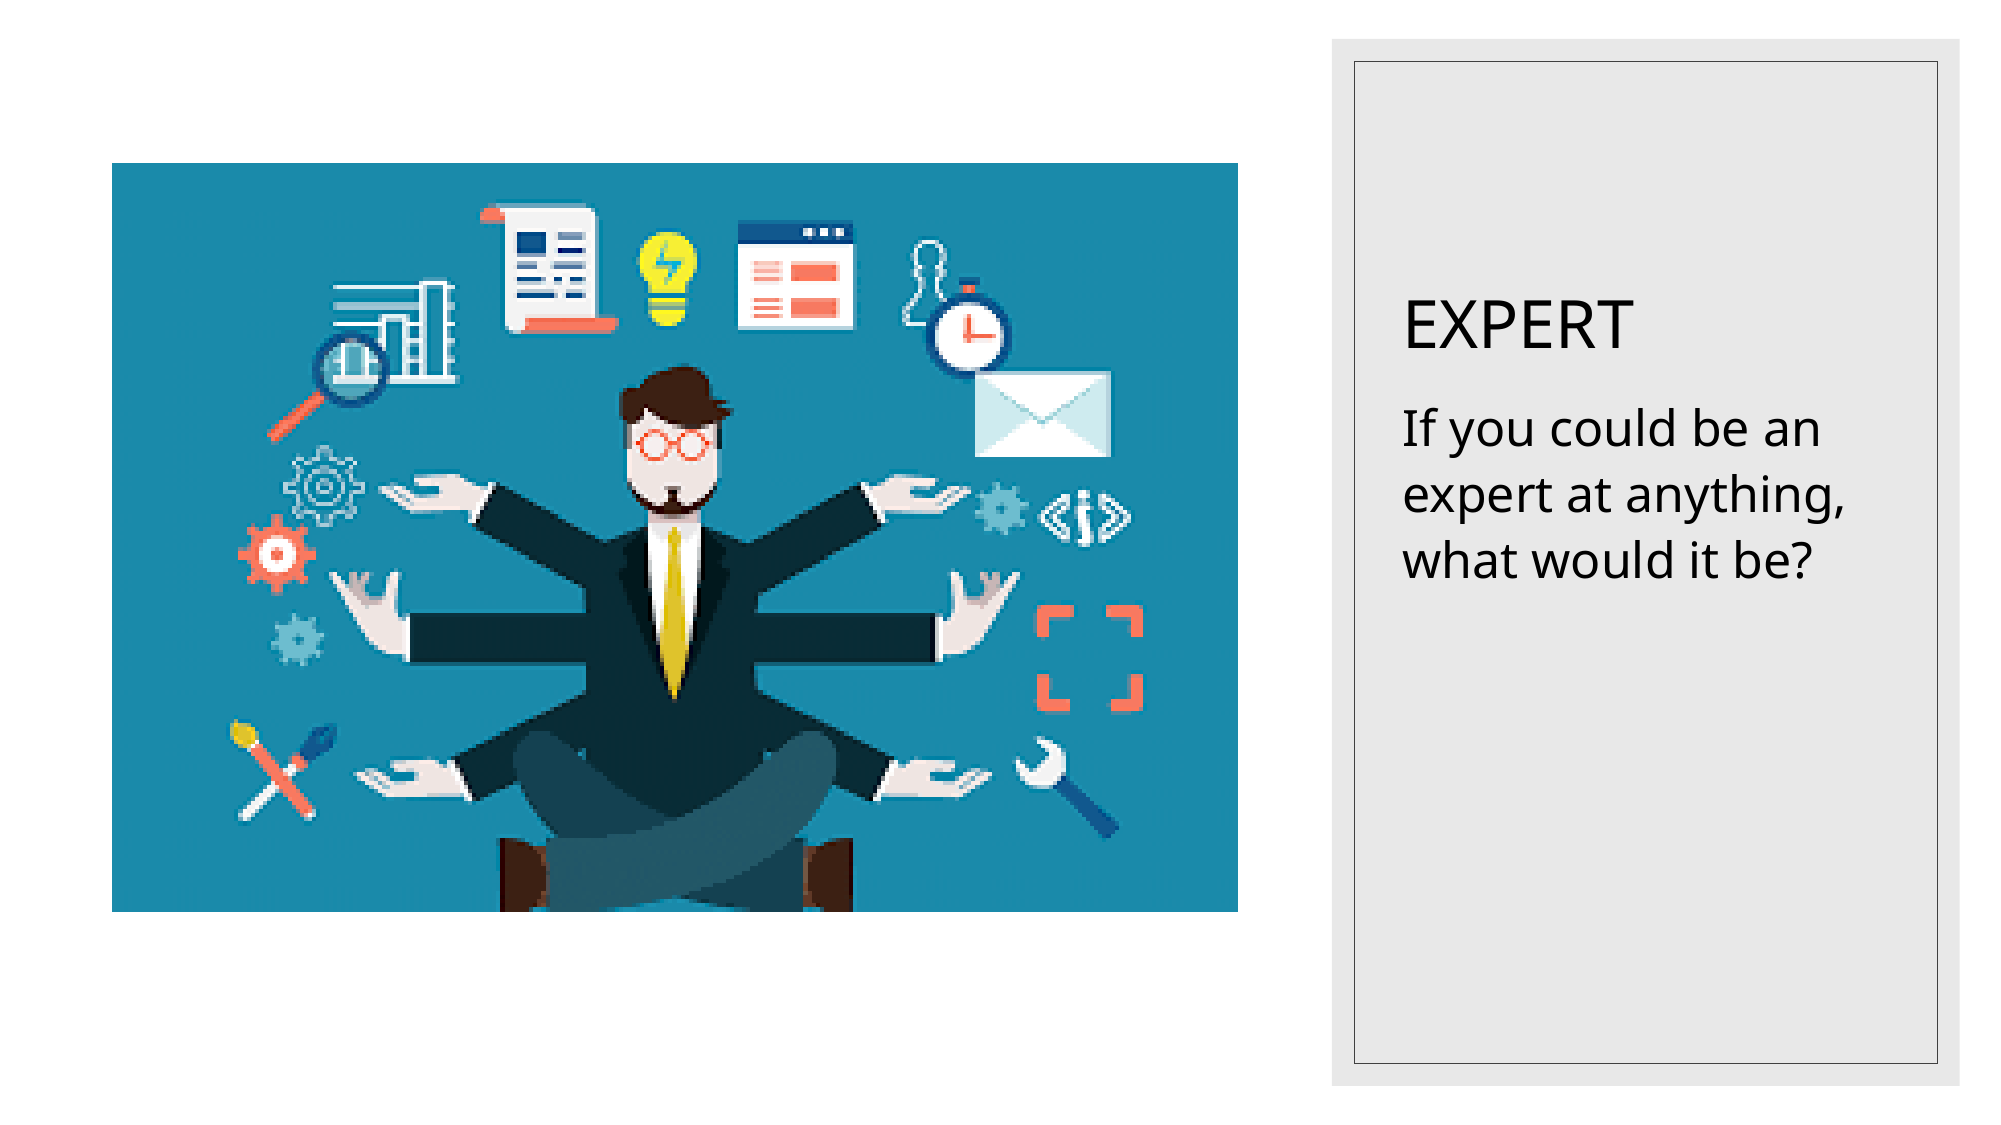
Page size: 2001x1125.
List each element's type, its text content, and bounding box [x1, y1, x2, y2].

list If you could be an expert at anything, what would it be? [1387, 383, 1907, 975]
picture [112, 163, 1238, 912]
title EXPERT [1387, 99, 1907, 370]
